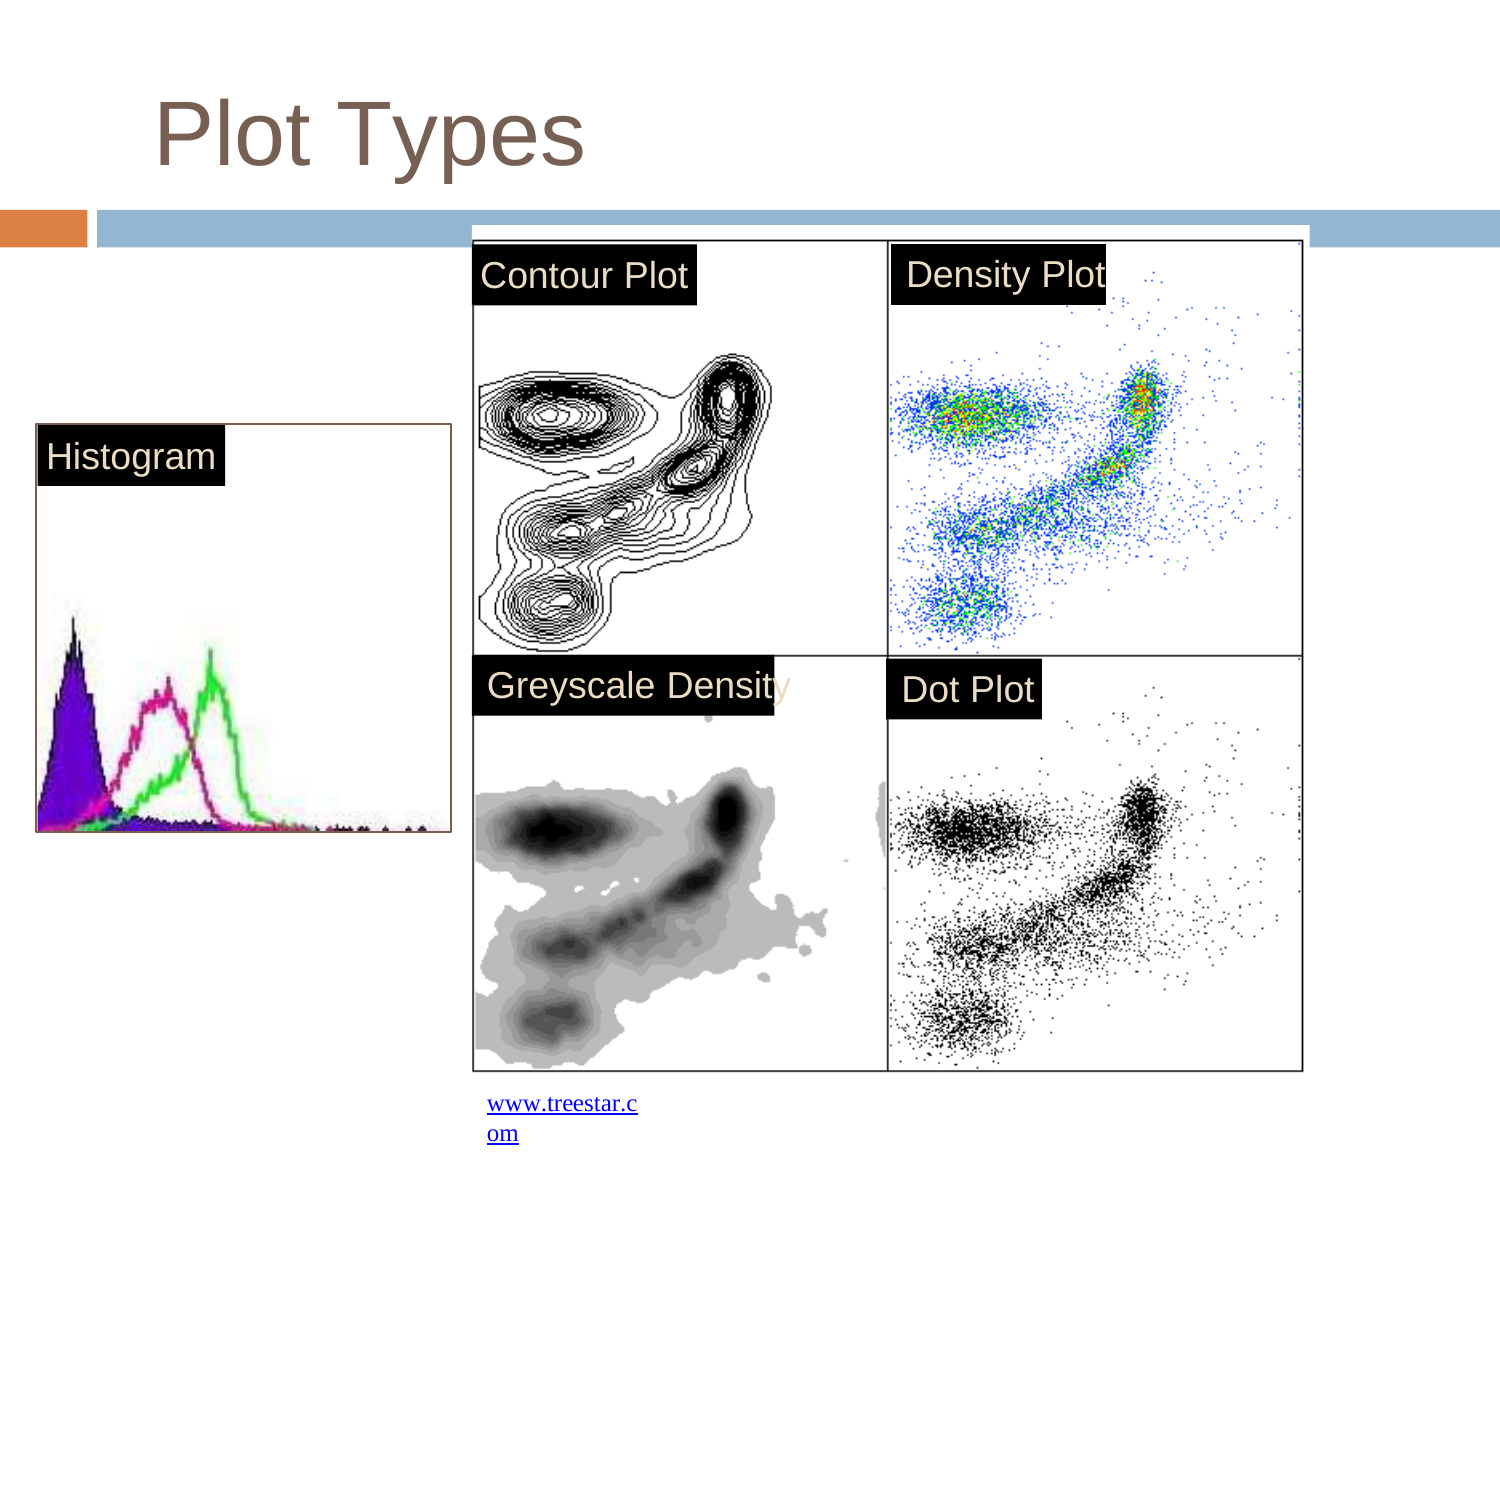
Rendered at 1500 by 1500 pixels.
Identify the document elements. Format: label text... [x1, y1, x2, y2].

text_box Histogram [43, 431, 219, 479]
text_box [36, 424, 451, 833]
text_box [886, 658, 1042, 720]
text_box [37, 425, 226, 486]
title Plot Types [59, 16, 1441, 218]
text_box Contour Plot [478, 251, 691, 299]
text_box Greyscale Density [484, 661, 793, 709]
text_box [891, 244, 1106, 305]
text_box [471, 244, 697, 306]
text_box [471, 654, 775, 716]
text_box [471, 225, 1310, 1077]
text_box Density Plot [903, 250, 1109, 298]
text_box www.treestar.com [484, 1086, 670, 1119]
text_box Dot Plot [899, 665, 1037, 712]
